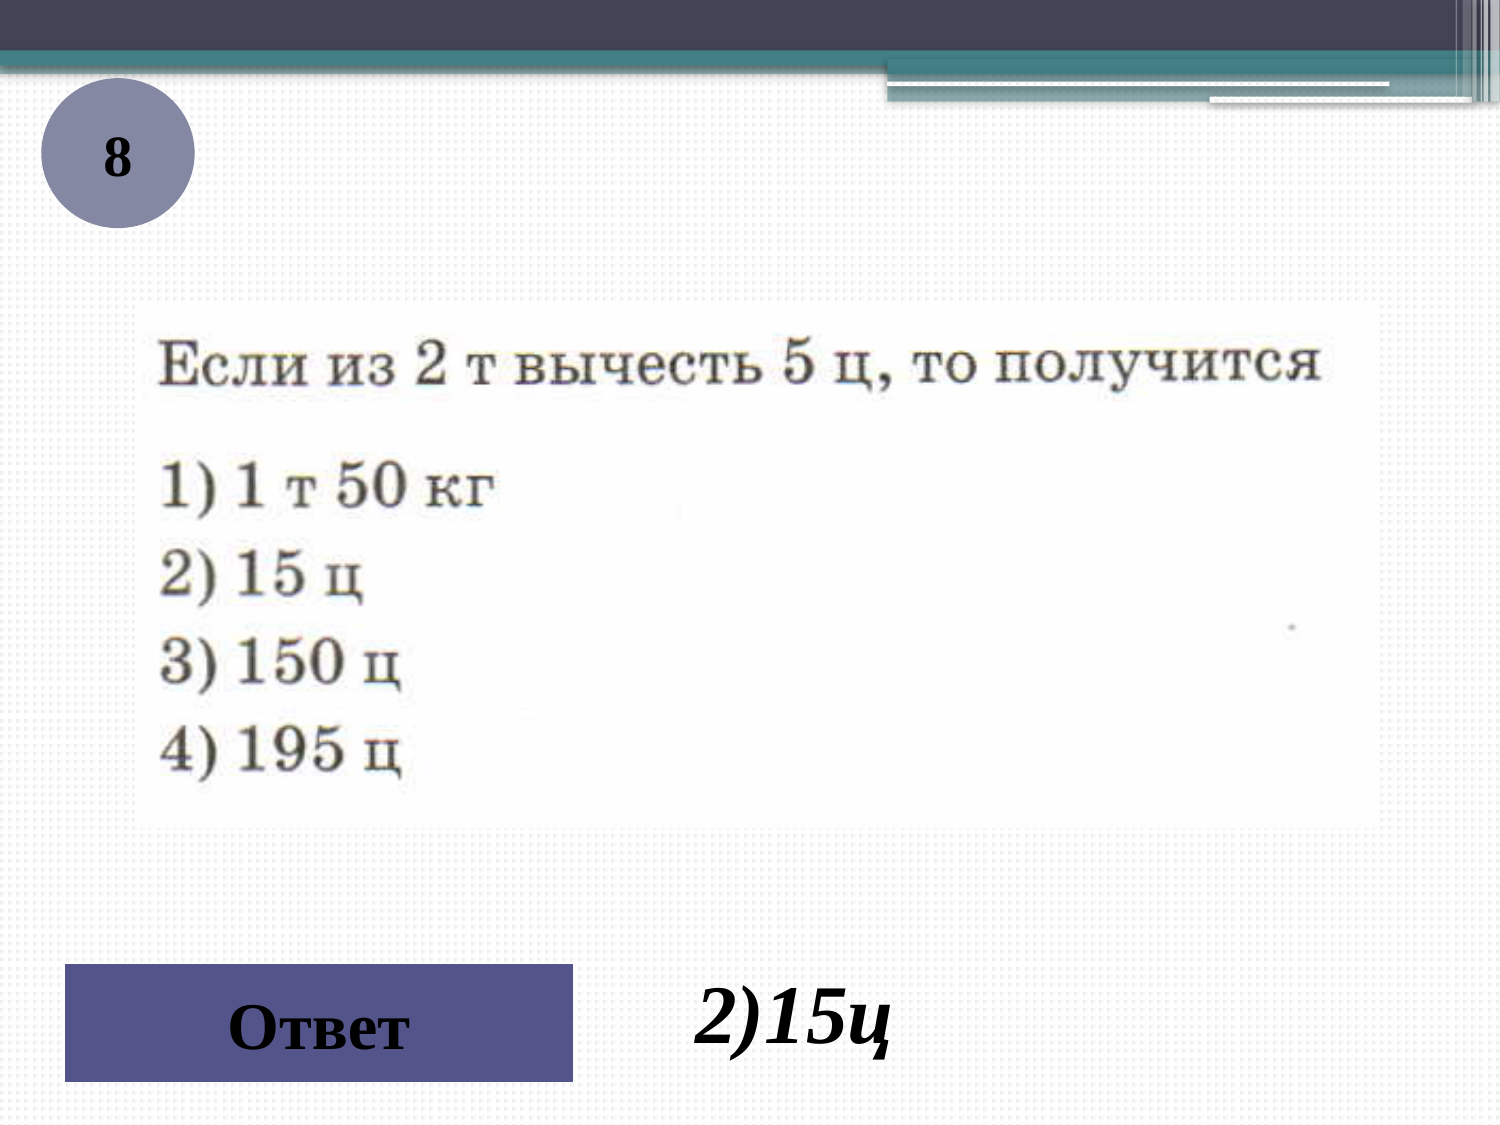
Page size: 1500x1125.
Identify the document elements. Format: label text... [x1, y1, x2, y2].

text_box Ответ [64, 964, 573, 1083]
picture [135, 302, 1377, 828]
text_box 2)15ц [680, 952, 910, 1068]
text_box 8 [41, 78, 195, 229]
